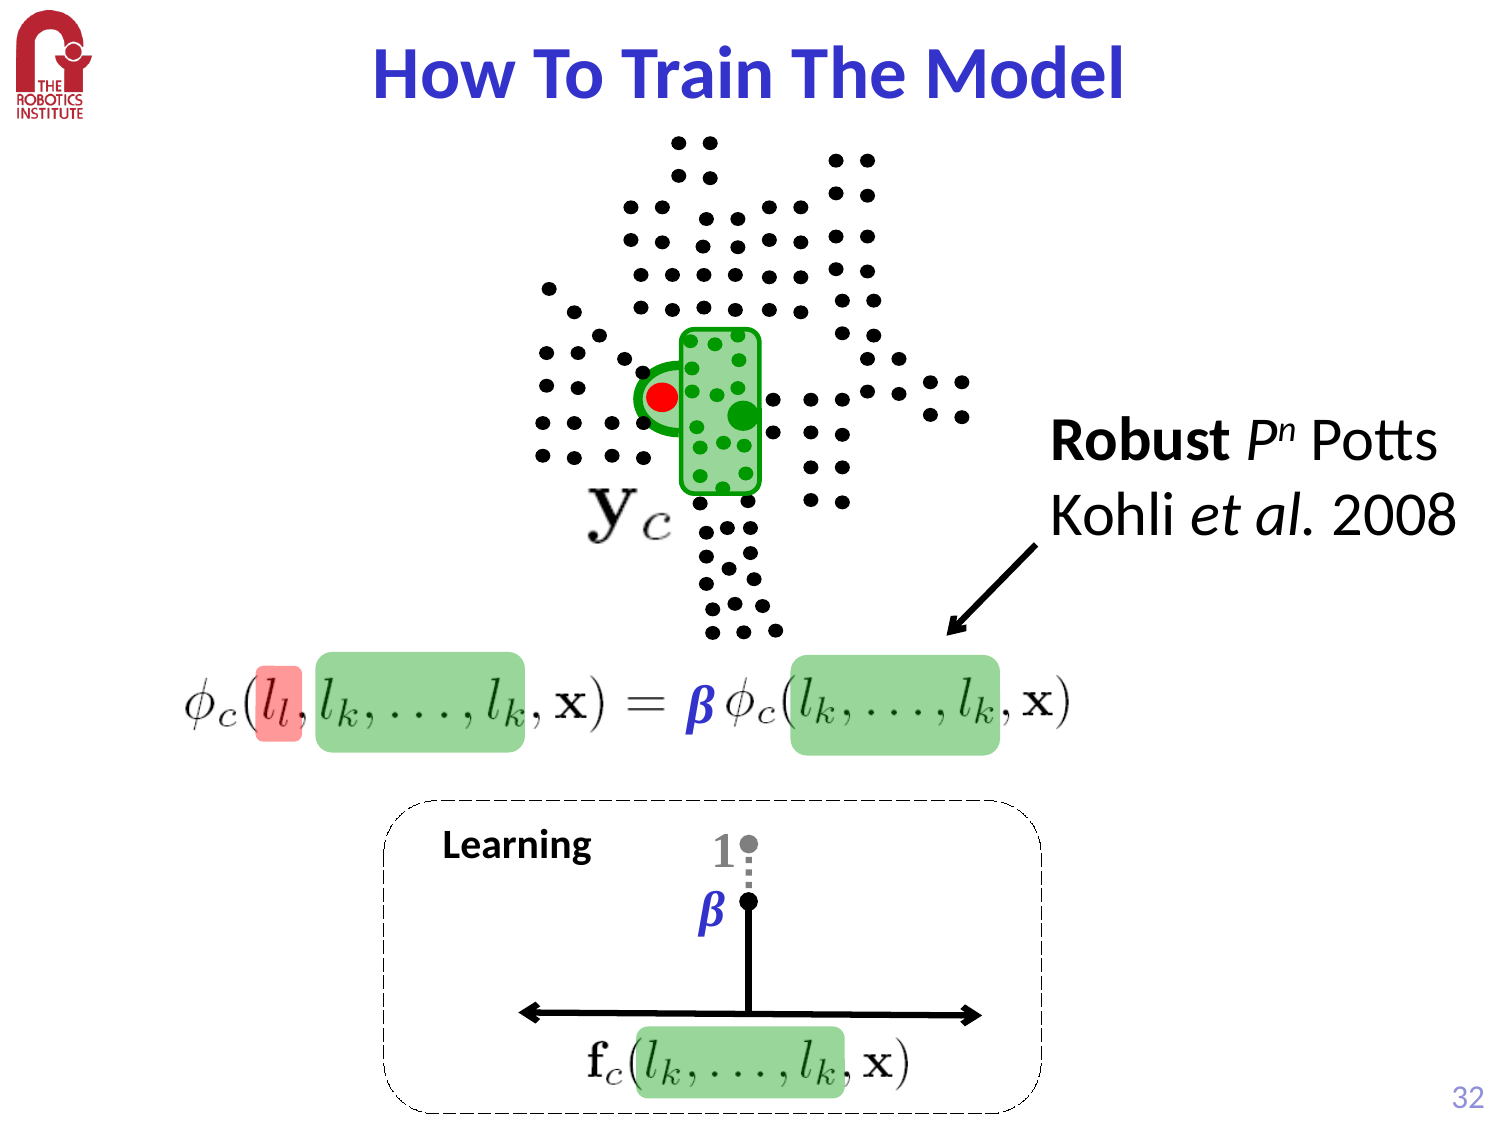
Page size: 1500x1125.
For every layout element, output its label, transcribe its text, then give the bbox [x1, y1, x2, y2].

text_box [591, 327, 608, 344]
text_box [622, 199, 640, 216]
text_box [859, 152, 876, 169]
text_box [664, 267, 681, 283]
text_box [834, 494, 851, 511]
text_box [726, 596, 744, 612]
text_box [691, 495, 709, 512]
text_box [701, 135, 719, 151]
picture [715, 659, 1080, 745]
text_box [634, 364, 652, 381]
text_box [802, 492, 820, 508]
text_box [890, 351, 908, 367]
text_box [735, 624, 753, 641]
text_box [834, 292, 851, 309]
text_box [681, 329, 760, 494]
text_box [603, 415, 621, 431]
slide_number 32 [1422, 1065, 1500, 1125]
text_box [729, 239, 747, 255]
text_box [792, 234, 810, 251]
text_box [695, 299, 713, 316]
text_box [834, 391, 851, 408]
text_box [945, 545, 1038, 636]
text_box [834, 325, 851, 342]
text_box [534, 448, 552, 464]
text_box [792, 199, 810, 216]
text_box [953, 409, 971, 425]
text_box [538, 377, 555, 394]
text_box [622, 232, 640, 248]
text_box [802, 424, 820, 441]
text_box [704, 601, 722, 618]
text_box [720, 561, 738, 577]
text_box [865, 292, 883, 309]
text_box [865, 327, 883, 344]
text_box [834, 459, 851, 476]
text_box [569, 345, 587, 361]
text_box [664, 302, 681, 318]
text_box [603, 448, 621, 464]
text_box [767, 622, 784, 639]
text_box [637, 365, 680, 433]
text_box [761, 232, 778, 248]
text_box [315, 651, 525, 666]
text_box [616, 351, 633, 367]
text_box [827, 228, 845, 245]
text_box [695, 267, 713, 283]
text_box [792, 304, 810, 321]
text_box [566, 304, 583, 321]
text_box [745, 571, 763, 587]
text_box [645, 381, 679, 413]
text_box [383, 800, 1042, 1115]
text_box [635, 415, 652, 431]
text_box [701, 170, 719, 186]
text_box [632, 267, 650, 283]
text_box [754, 598, 771, 614]
text_box [859, 263, 876, 280]
text_box [694, 238, 712, 255]
text_box [834, 427, 851, 443]
text_box [761, 199, 778, 216]
picture [176, 667, 674, 746]
text_box [698, 548, 715, 565]
text_box [727, 302, 744, 318]
text_box β [672, 662, 711, 742]
text_box [764, 391, 782, 408]
text_box [827, 185, 845, 202]
text_box [698, 525, 715, 541]
text_box [698, 576, 715, 592]
text_box [654, 234, 671, 251]
text_box [890, 386, 908, 402]
text_box [569, 380, 587, 396]
text_box [704, 625, 722, 641]
text_box [670, 135, 688, 151]
text_box [792, 269, 810, 286]
text_box [922, 407, 939, 423]
text_box [761, 269, 778, 286]
text_box [859, 228, 876, 245]
text_box [922, 374, 939, 391]
title How To Train The Model [112, 24, 1388, 113]
text_box [654, 199, 671, 216]
text_box [859, 187, 876, 204]
text_box [566, 450, 583, 466]
text_box [953, 374, 971, 391]
text_box [635, 450, 652, 466]
text_box [729, 211, 747, 227]
text_box [632, 299, 650, 316]
text_box [742, 520, 759, 536]
text_box [859, 351, 876, 367]
text_box Robust Pn Potts Kohli et al. 2008 [1036, 390, 1500, 555]
text_box [719, 520, 736, 536]
text_box [802, 391, 820, 408]
text_box [540, 281, 558, 297]
text_box [761, 302, 778, 318]
text_box [764, 424, 782, 441]
text_box [827, 261, 845, 277]
picture [16, 10, 92, 119]
text_box [739, 494, 757, 509]
text_box [566, 415, 583, 431]
text_box [538, 345, 555, 361]
text_box [670, 168, 688, 184]
text_box [727, 267, 744, 283]
text_box [859, 383, 876, 400]
text_box [534, 415, 552, 431]
text_box [698, 211, 715, 227]
picture [581, 470, 677, 562]
text_box [742, 545, 759, 561]
text_box [802, 459, 820, 476]
text_box [827, 152, 845, 169]
